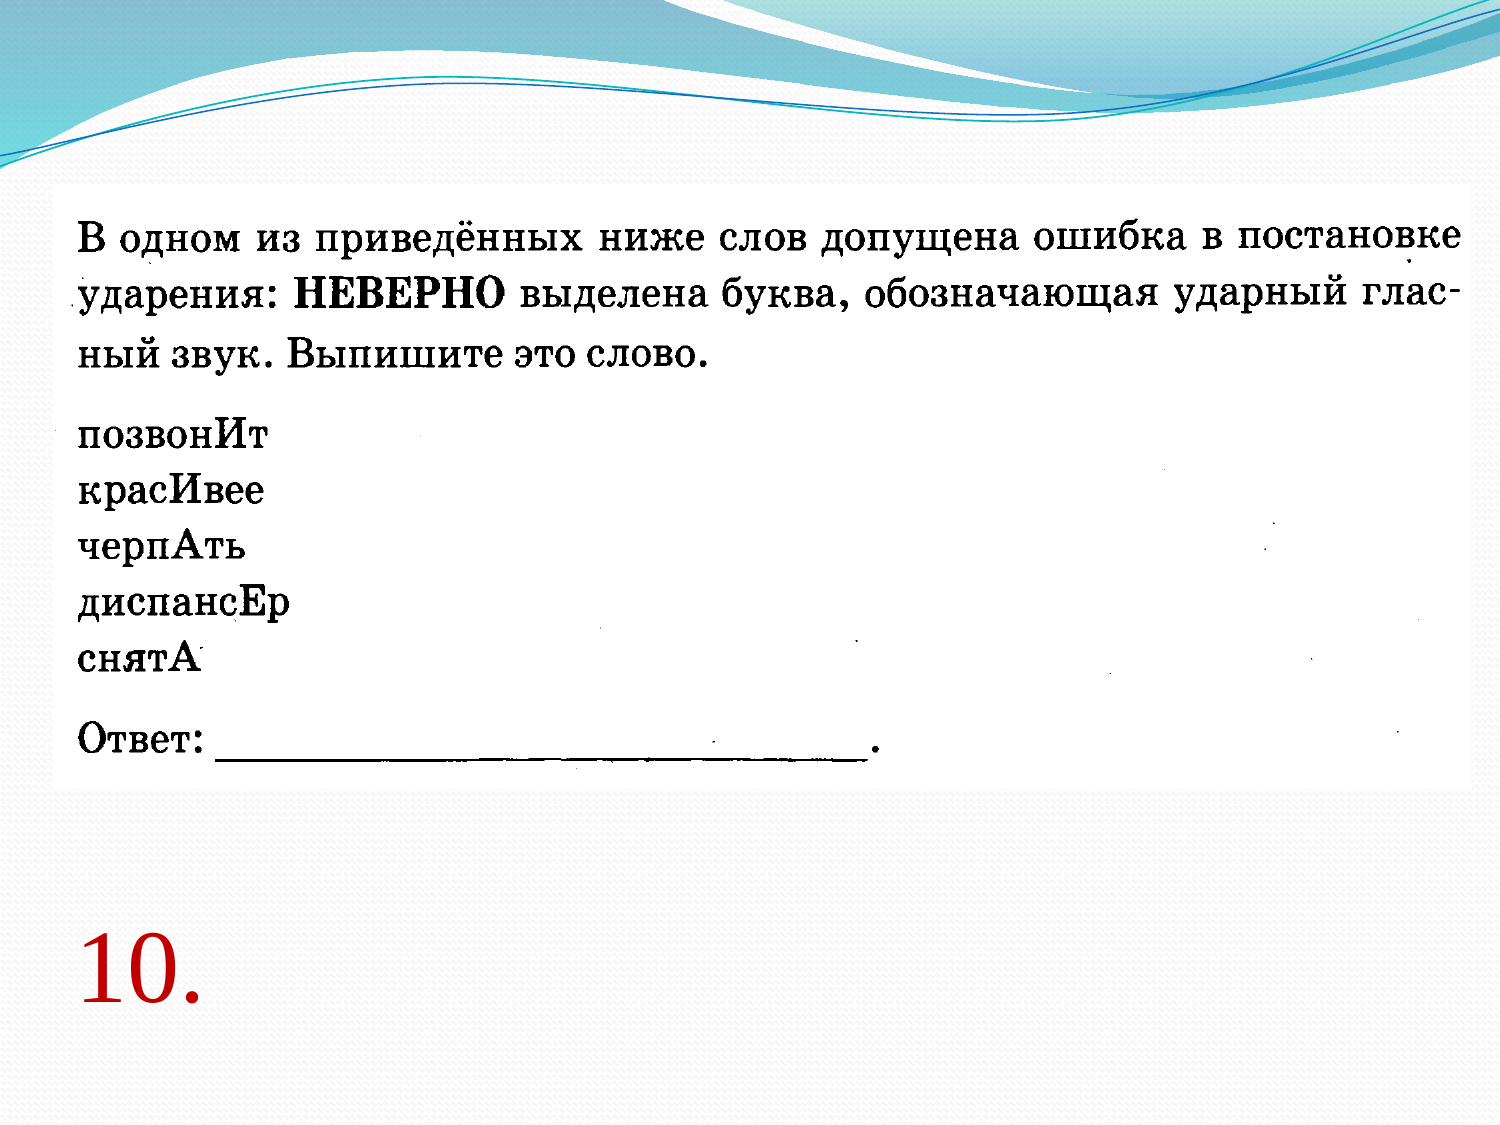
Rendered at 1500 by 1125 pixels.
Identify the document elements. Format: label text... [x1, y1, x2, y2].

title 10. [75, 802, 1438, 1024]
title 10. [75, 115, 1438, 183]
picture [52, 184, 1471, 789]
